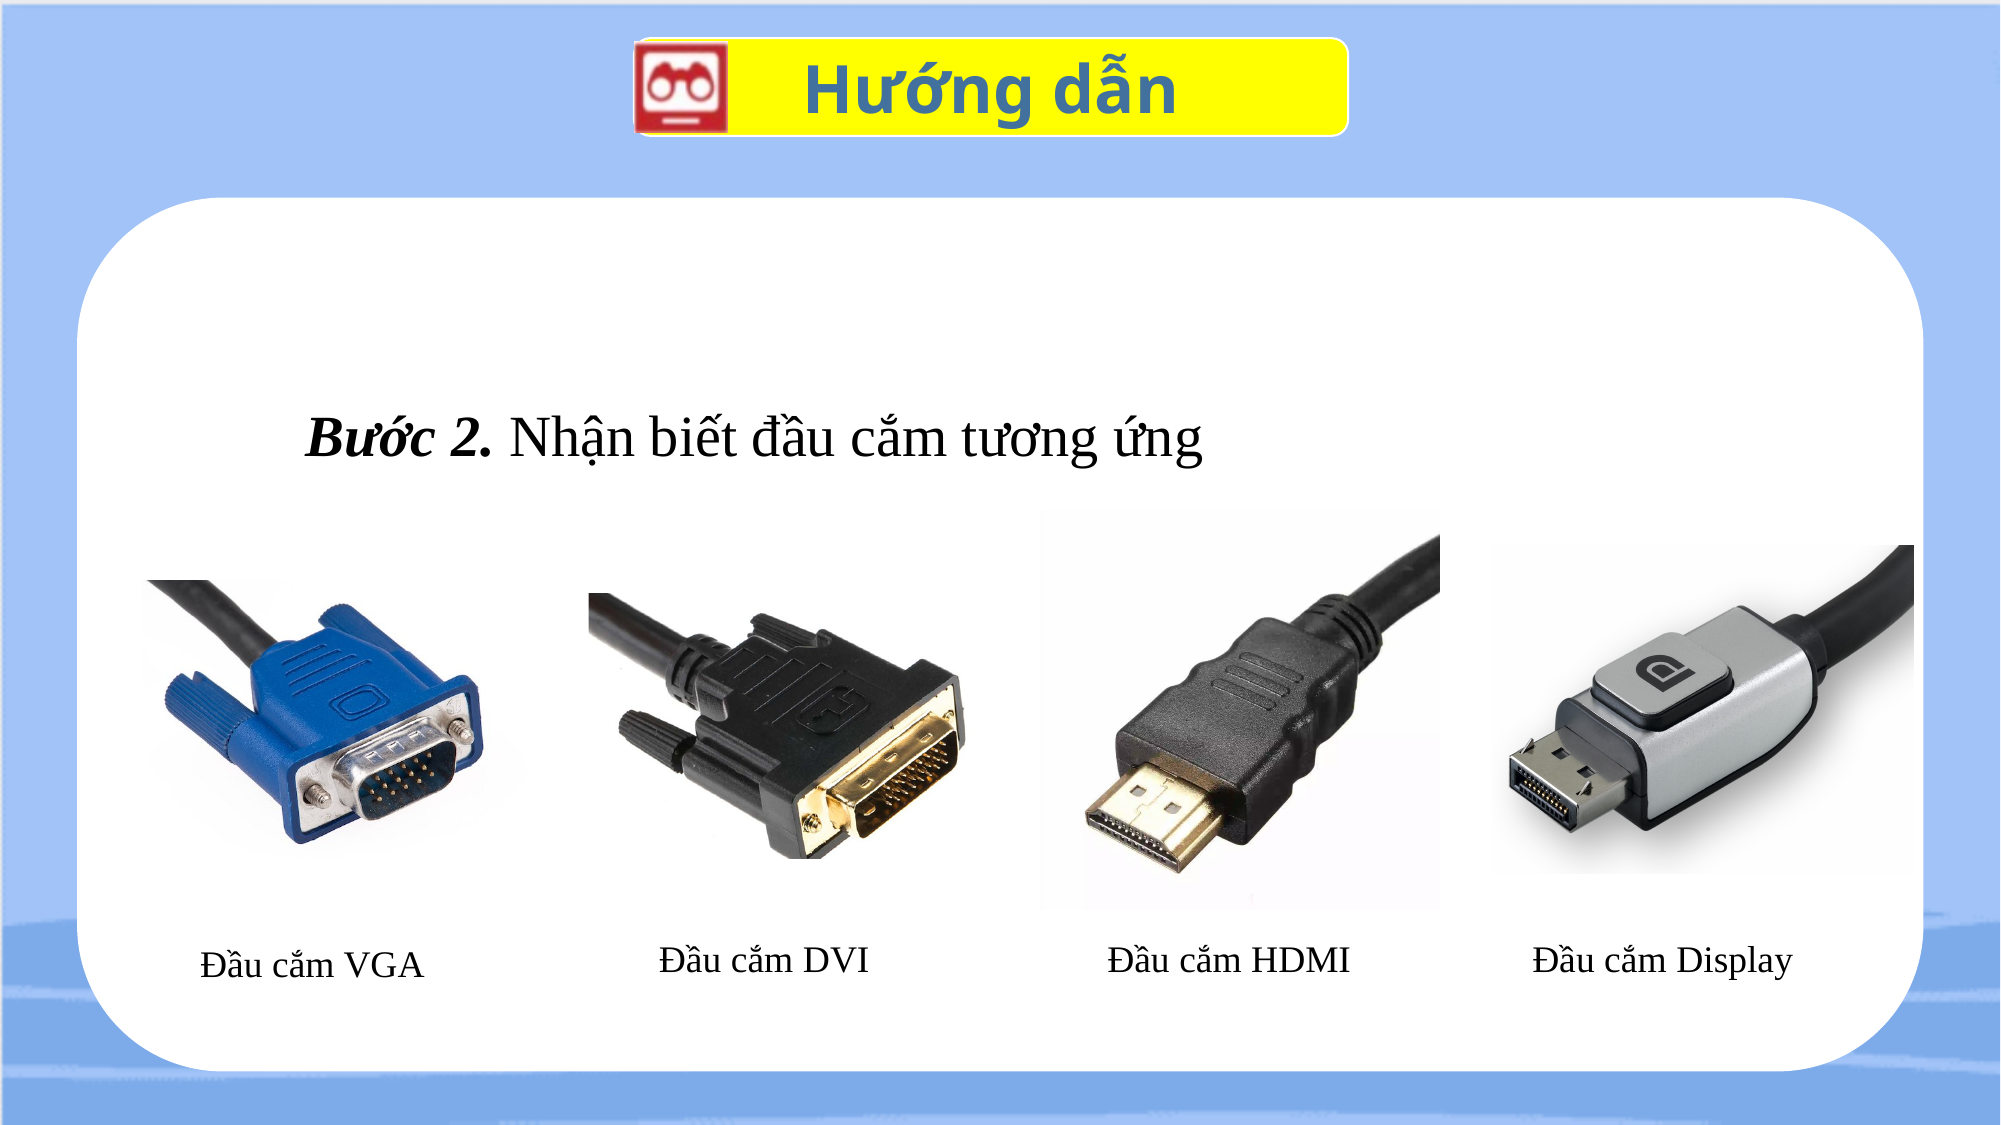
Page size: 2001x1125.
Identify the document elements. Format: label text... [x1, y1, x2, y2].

text_box Đầu cắm VGA [185, 932, 440, 992]
text_box Đầu cắm HDMI [1092, 928, 1367, 988]
text_box [76, 196, 1925, 1073]
text_box Bước 2. Nhận biết đầu cắm tương ứng [291, 380, 1774, 476]
text_box Đầu cắm DVI [644, 928, 885, 988]
picture [0, 0, 2001, 1125]
text_box Đầu cắm Display [1517, 928, 1809, 988]
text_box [633, 38, 1349, 136]
